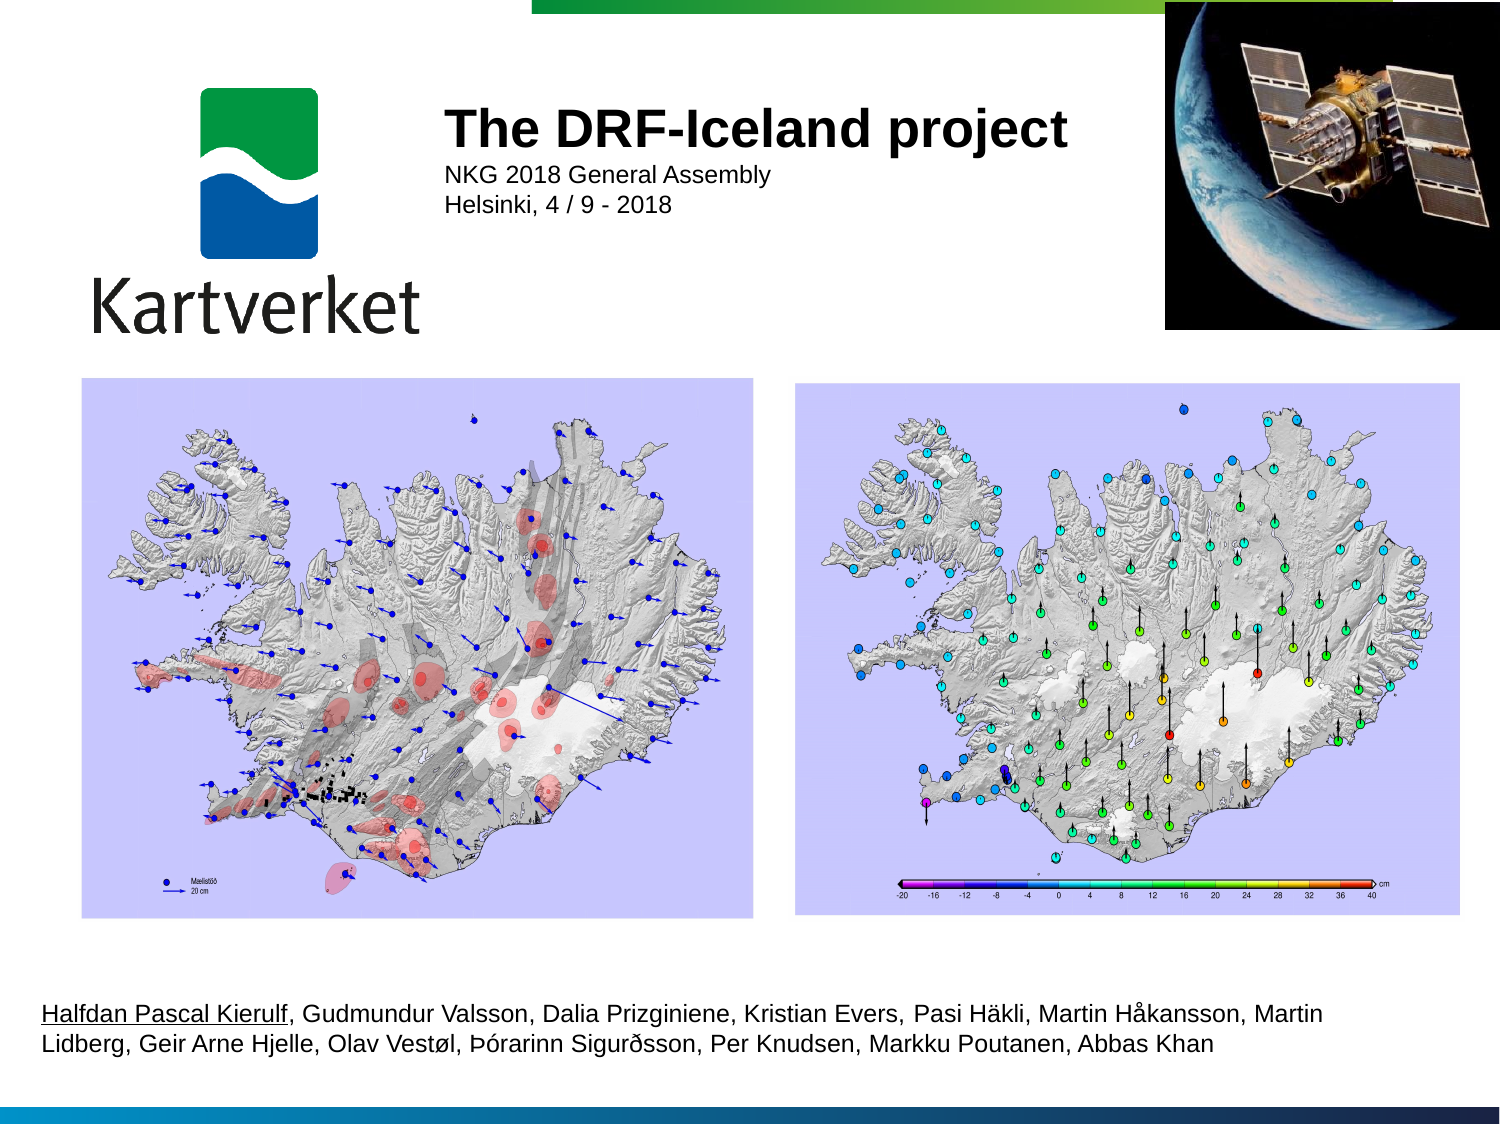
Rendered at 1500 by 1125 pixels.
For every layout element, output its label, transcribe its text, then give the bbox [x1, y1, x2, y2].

text_box The DRF-Iceland project NKG 2018 General Assembly Helsinki, 4 / 9 - 2018 [433, 88, 1083, 244]
picture [0, 0, 1500, 1125]
text_box Halfdan Pascal Kierulf, Gudmundur Valsson, Dalia Prizginiene, Kristian Evers, Pasi Häkli, Martin Håkansson, Martin Lidberg, Geir Arne Hjelle, Olav Vestøl, Þórarinn Sigurðsson, Per Knudsen, Markku Poutanen, Abbas Khan [41, 953, 1422, 1100]
text_box [544, 344, 1033, 409]
